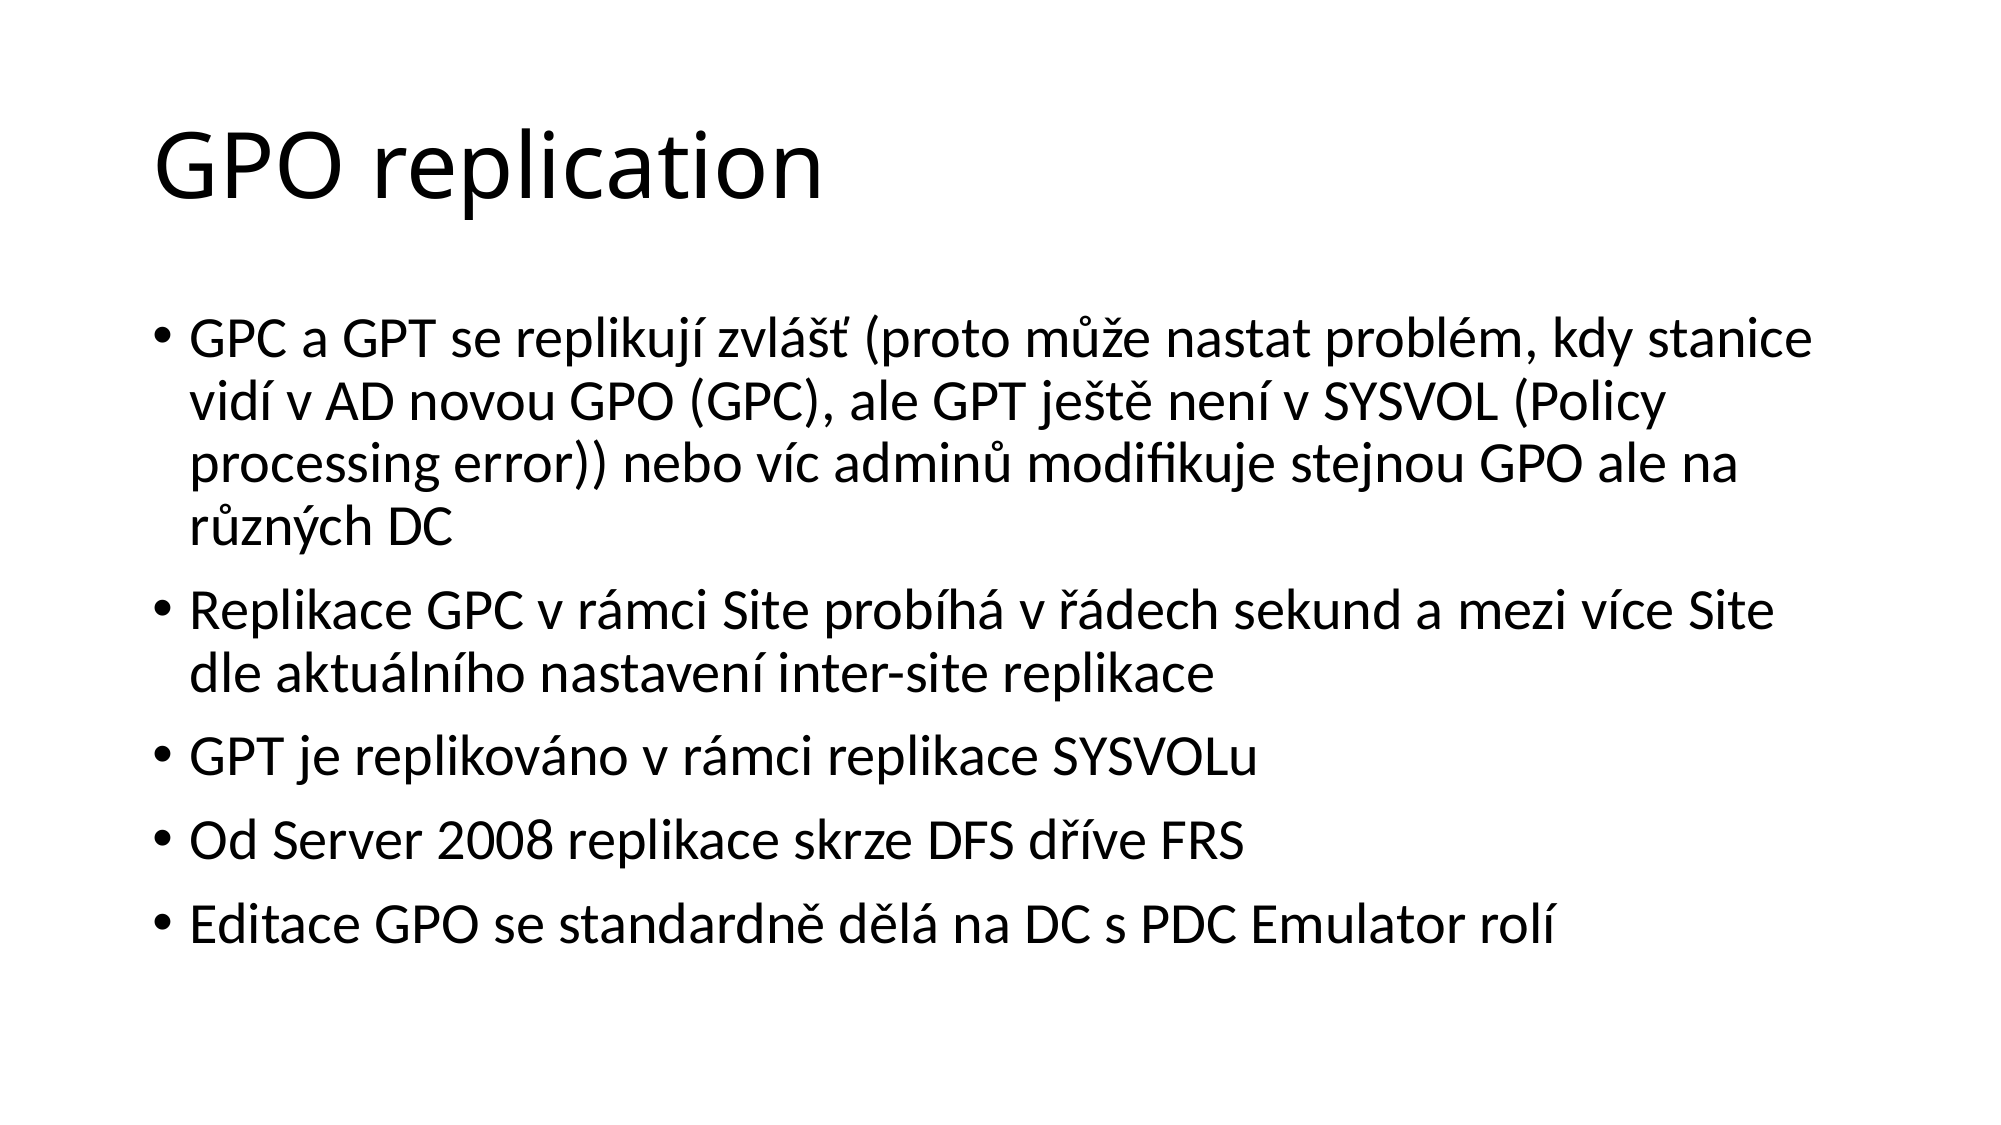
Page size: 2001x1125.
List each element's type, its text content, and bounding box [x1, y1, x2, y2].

title GPO replication [137, 59, 1863, 278]
list GPC a GPT se replikují zvlášť (proto může nastat problém, kdy stanice vidí v AD novou GPO (GPC), ale GPT ještě není v SYSVOL (Policy processing error)) nebo víc adminů modifikuje stejnou GPO ale na různých DC Replikace GPC v rámci Site probíhá v řádech sekund a mezi více Site dle aktuálního nastavení inter-site replikace GPT je replikováno v rámci replikace SYSVOLu Od Server 2008 replikace skrze DFS dříve FRS Editace GPO se standardně dělá na DC s PDC Emulator rolí [137, 299, 1863, 1014]
